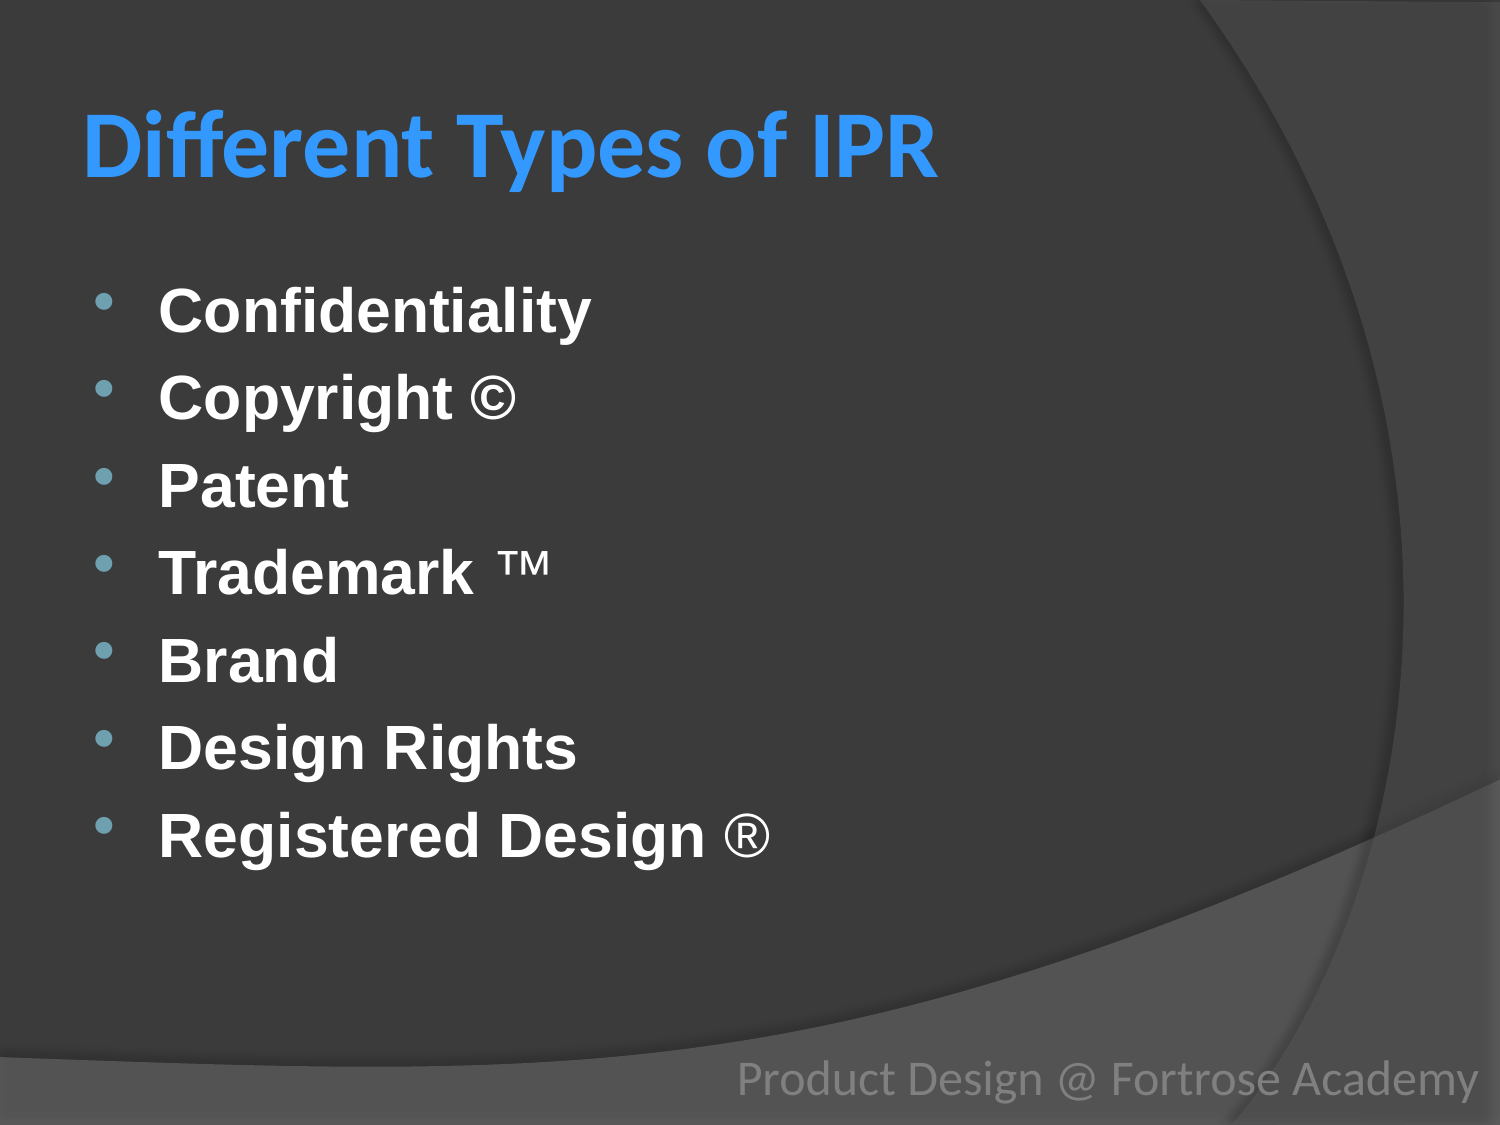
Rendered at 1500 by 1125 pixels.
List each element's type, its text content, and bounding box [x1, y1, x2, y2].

list Confidentiality Copyright © Patent Trademark ™ Brand Design Rights Registered Design ® [75, 262, 1300, 1005]
title Different Types of IPR [75, 45, 1300, 233]
